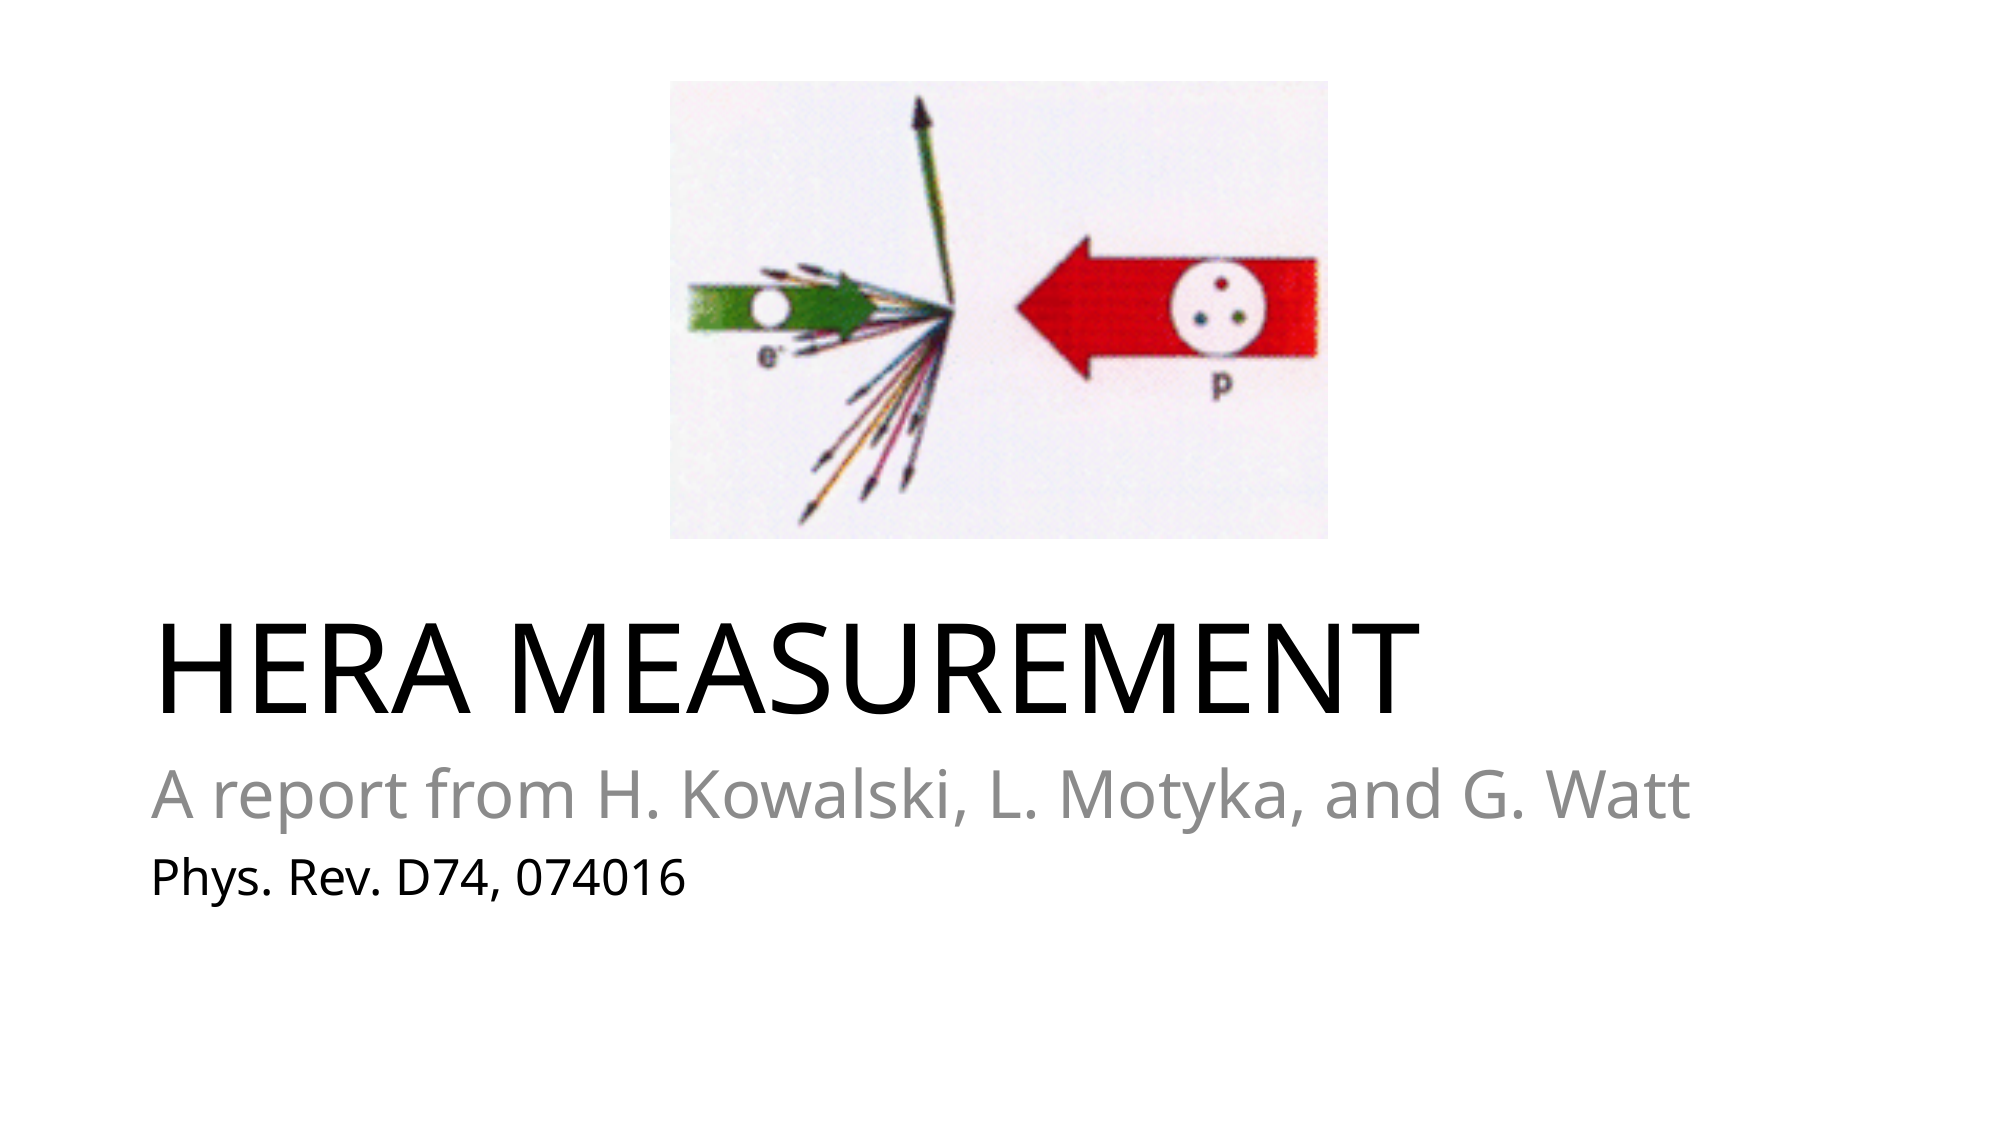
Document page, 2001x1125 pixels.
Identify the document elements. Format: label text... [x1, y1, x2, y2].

text_box Phys. Rev. D74, 074016 [135, 837, 715, 913]
list A report from H. Kowalski, L. Motyka, and G. Watt [136, 752, 1862, 999]
title HERA MEASUREMENT [136, 280, 1862, 749]
picture [670, 81, 1328, 539]
